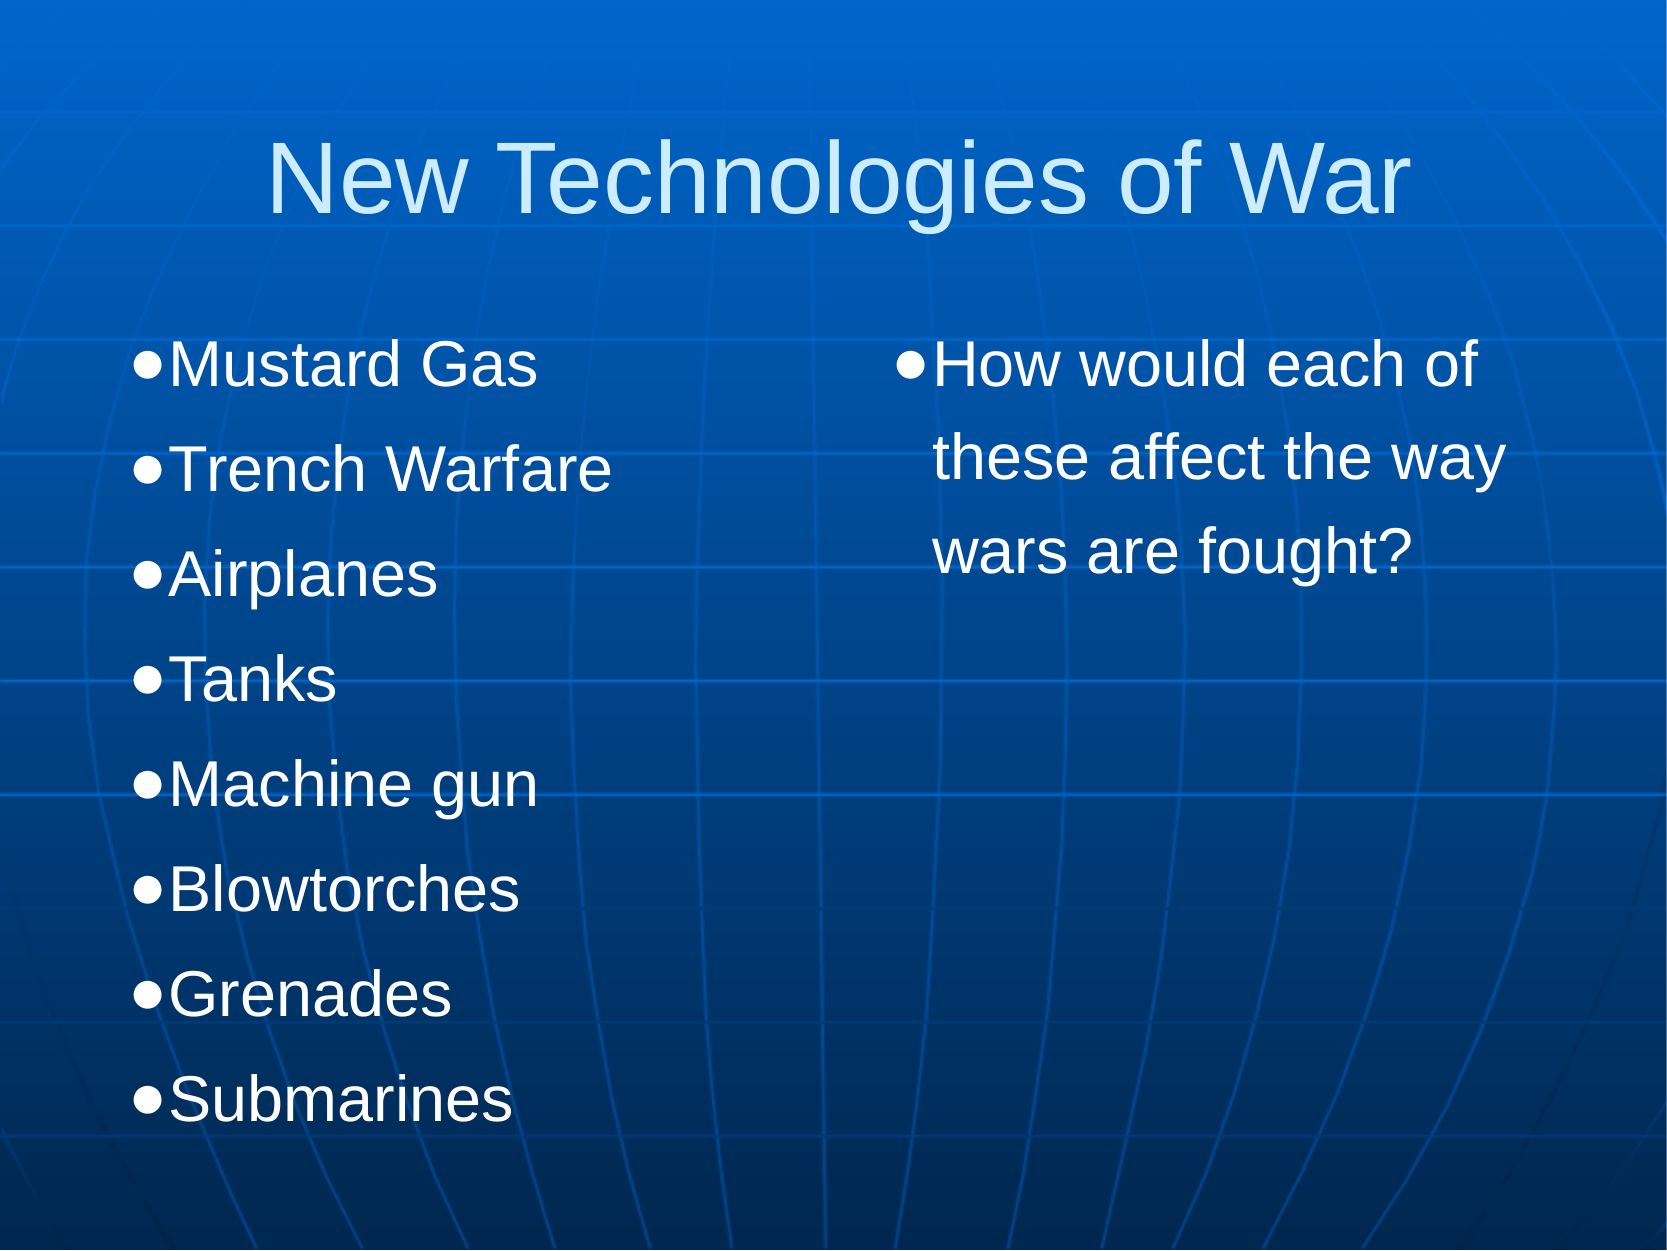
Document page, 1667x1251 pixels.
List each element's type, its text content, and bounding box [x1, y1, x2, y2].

list How would each of these affect the way wars are fought? [863, 300, 1580, 1122]
list Mustard Gas Trench Warfare Airplanes Tanks Machine gun Blowtorches Grenades Submarines [100, 300, 816, 1122]
picture [0, 0, 1667, 1250]
title New Technologies of War [100, 59, 1579, 263]
